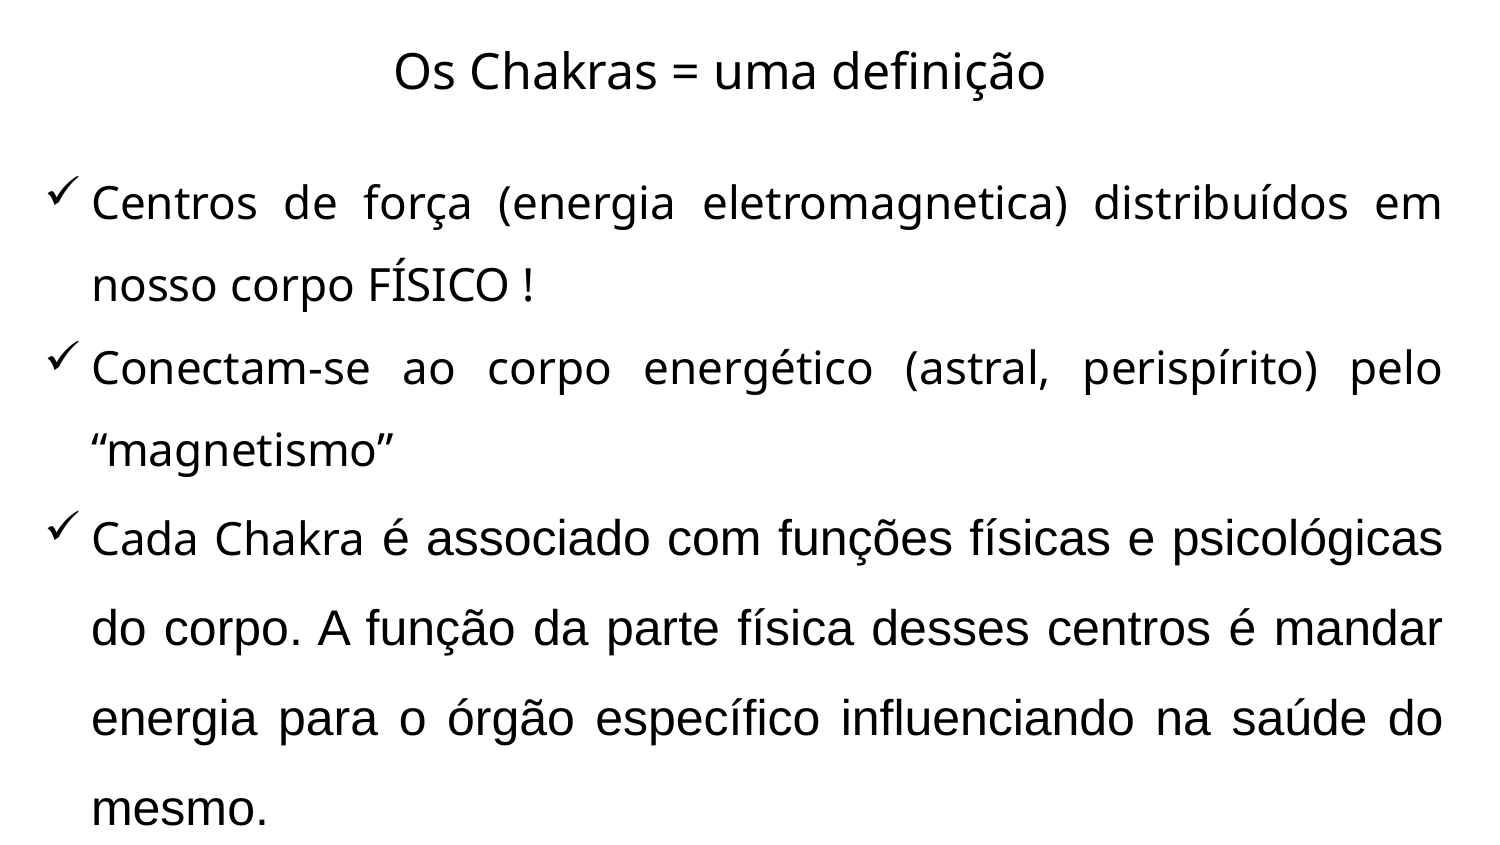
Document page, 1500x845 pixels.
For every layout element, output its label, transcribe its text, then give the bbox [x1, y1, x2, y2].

text_box Centros de força (energia eletromagnetica) distribuídos em nosso corpo FÍSICO ! Conectam-se ao corpo energético (astral, perispírito) pelo “magnetismo” Cada Chakra é associado com funções físicas e psicológicas do corpo. A função da parte física desses centros é mandar energia para o órgão específico influenciando na saúde do mesmo. [29, 138, 1459, 844]
text_box Os Chakras = uma definição [324, 32, 1117, 108]
